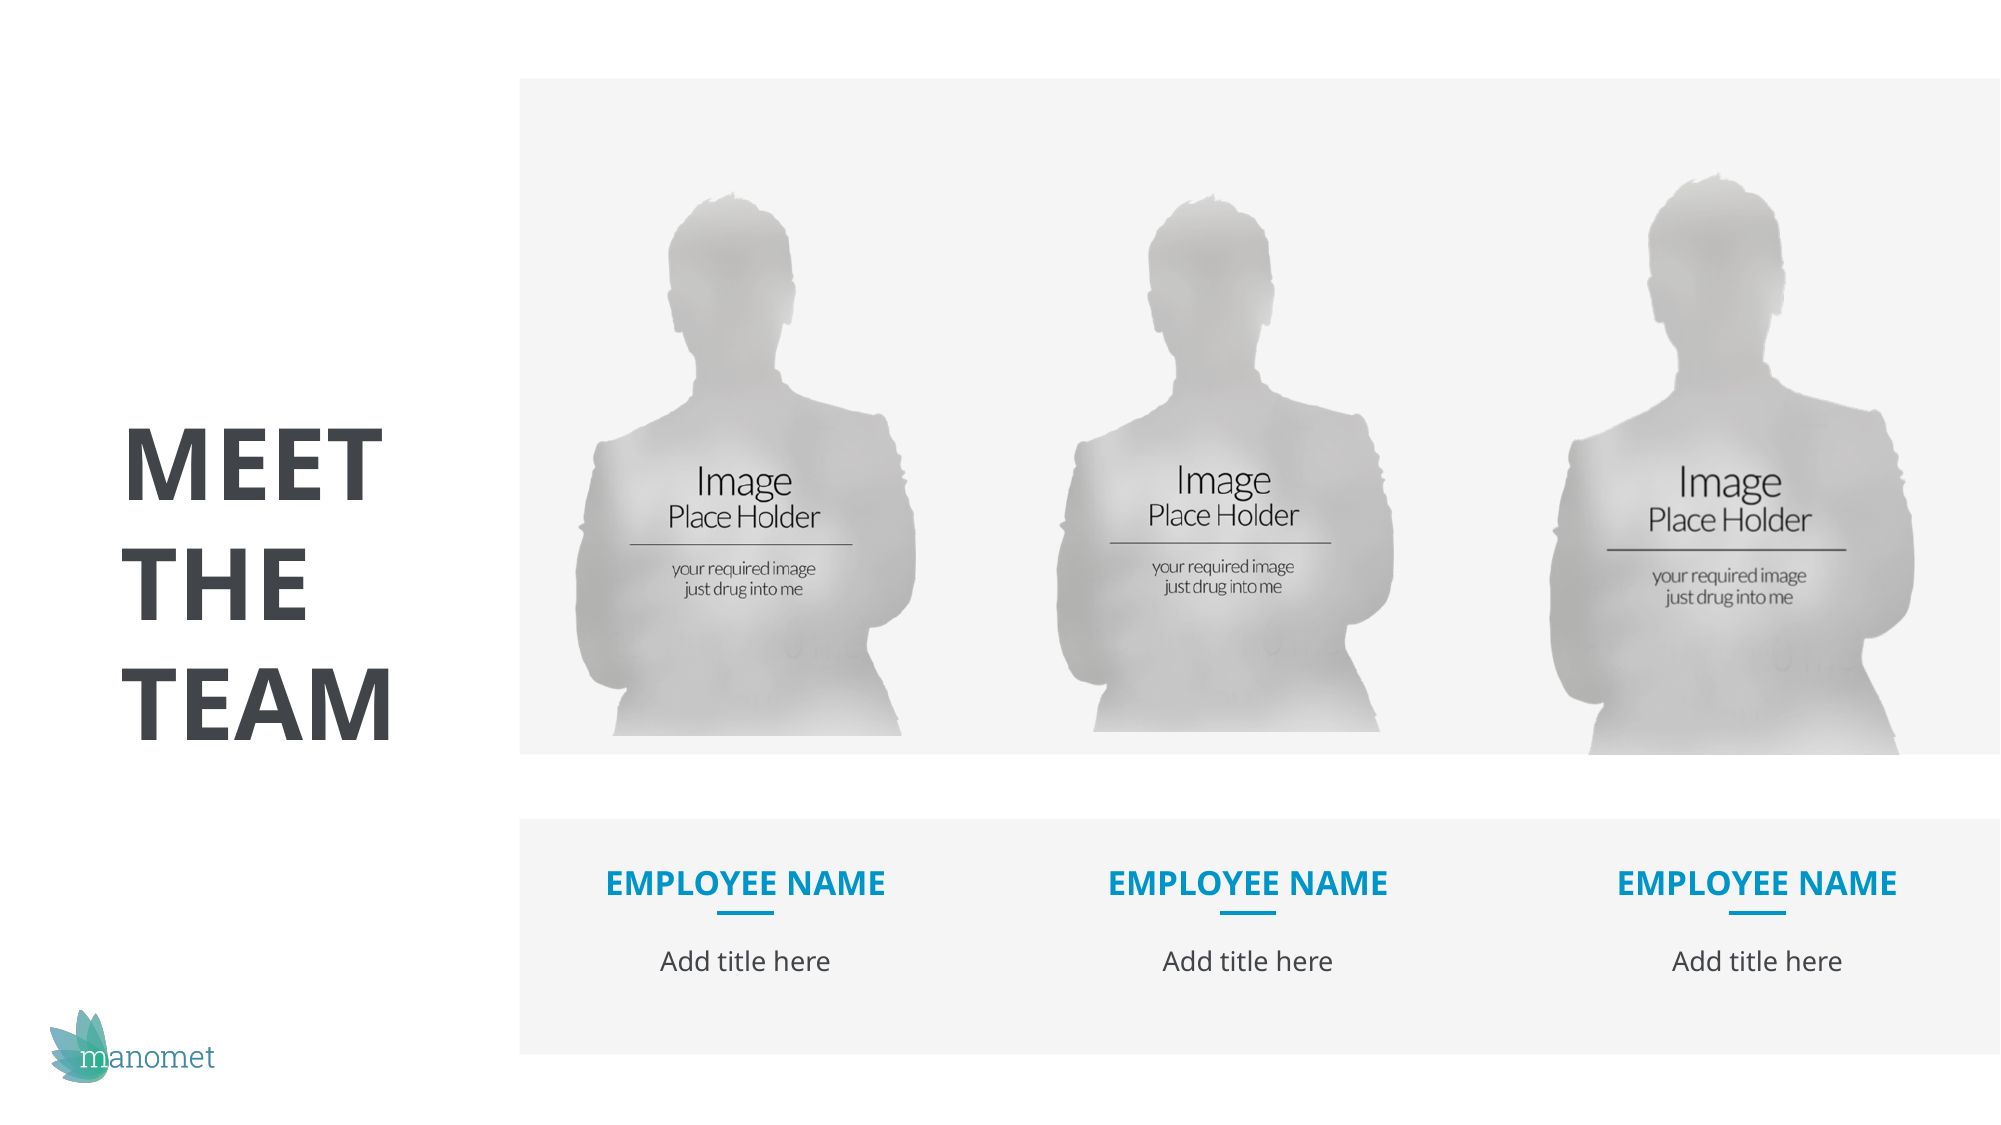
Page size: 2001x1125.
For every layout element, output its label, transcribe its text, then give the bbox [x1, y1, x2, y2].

text_box Add title here [534, 930, 957, 984]
text_box [519, 818, 2000, 1055]
text_box EMPLOYEE NAME [539, 844, 952, 910]
text_box [519, 78, 2000, 755]
picture [1549, 171, 1915, 755]
text_box Add title here [1037, 930, 1459, 984]
picture [43, 1010, 222, 1084]
text_box EMPLOYEE NAME [1551, 844, 1964, 910]
text_box Add title here [1546, 930, 1969, 984]
text_box MEET THE TEAM [106, 393, 527, 768]
text_box EMPLOYEE NAME [1041, 844, 1455, 910]
picture [1056, 192, 1394, 732]
picture [575, 190, 916, 736]
